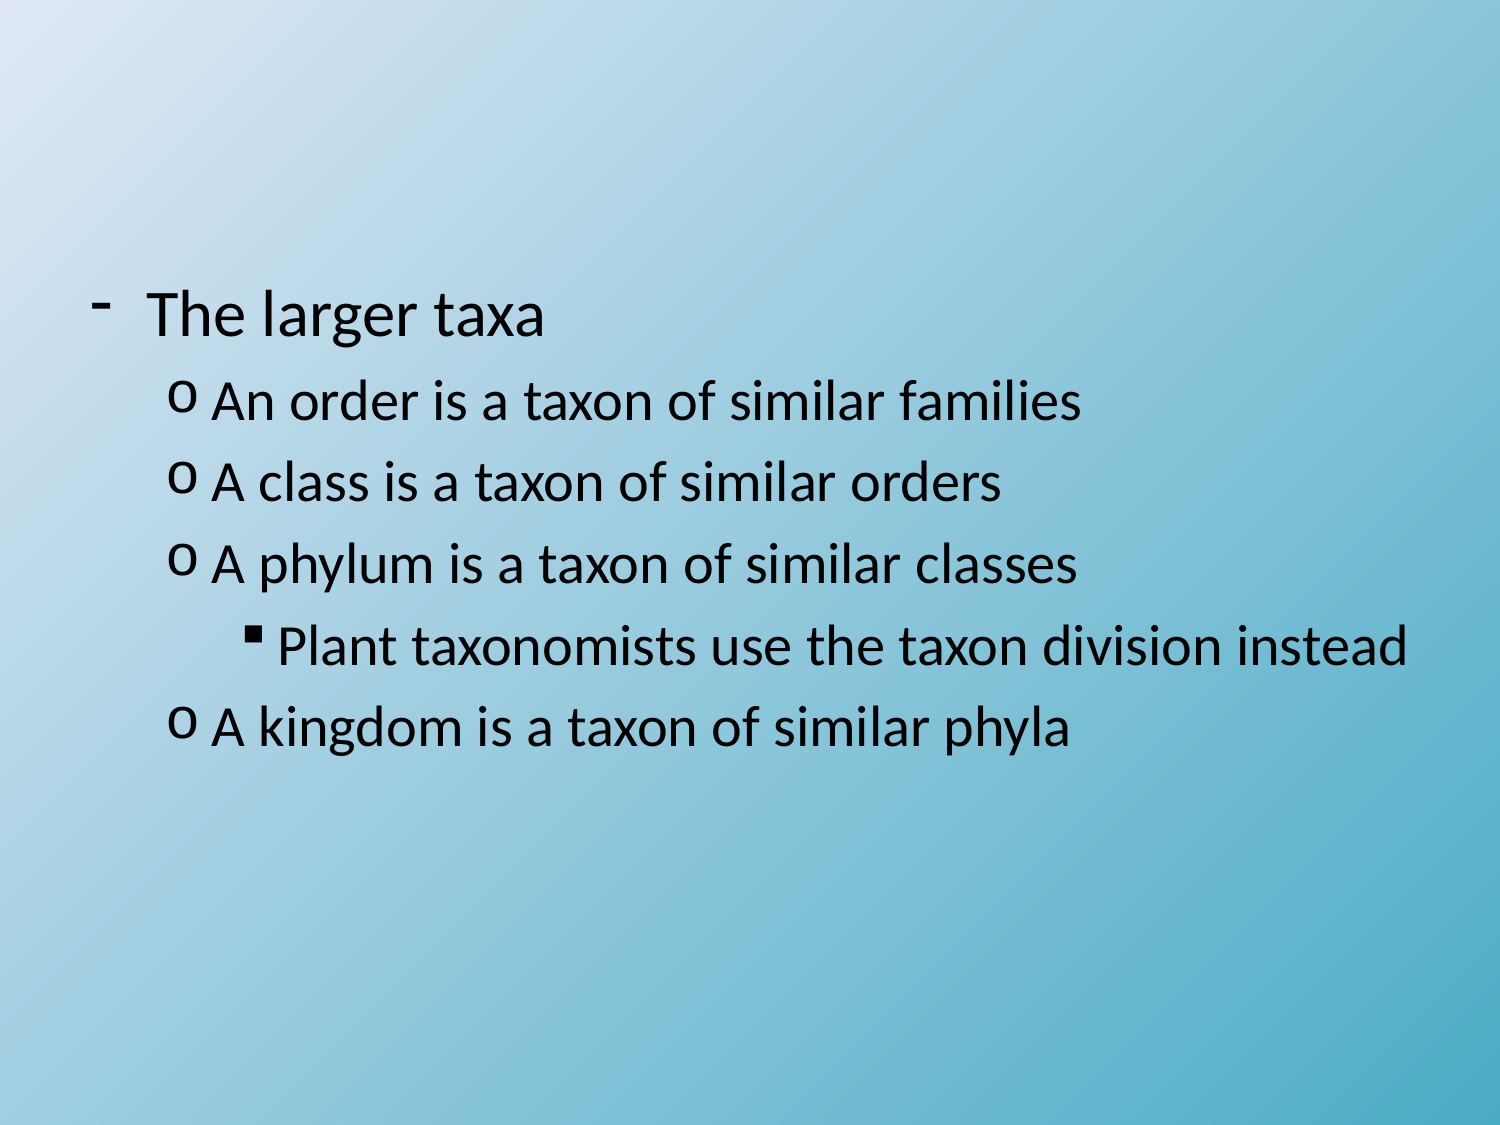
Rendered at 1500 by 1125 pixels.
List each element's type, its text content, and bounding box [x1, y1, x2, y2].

list The larger taxa An order is a taxon of similar families A class is a taxon of similar orders A phylum is a taxon of similar classes Plant taxonomists use the taxon division instead A kingdom is a taxon of similar phyla [75, 262, 1425, 1005]
